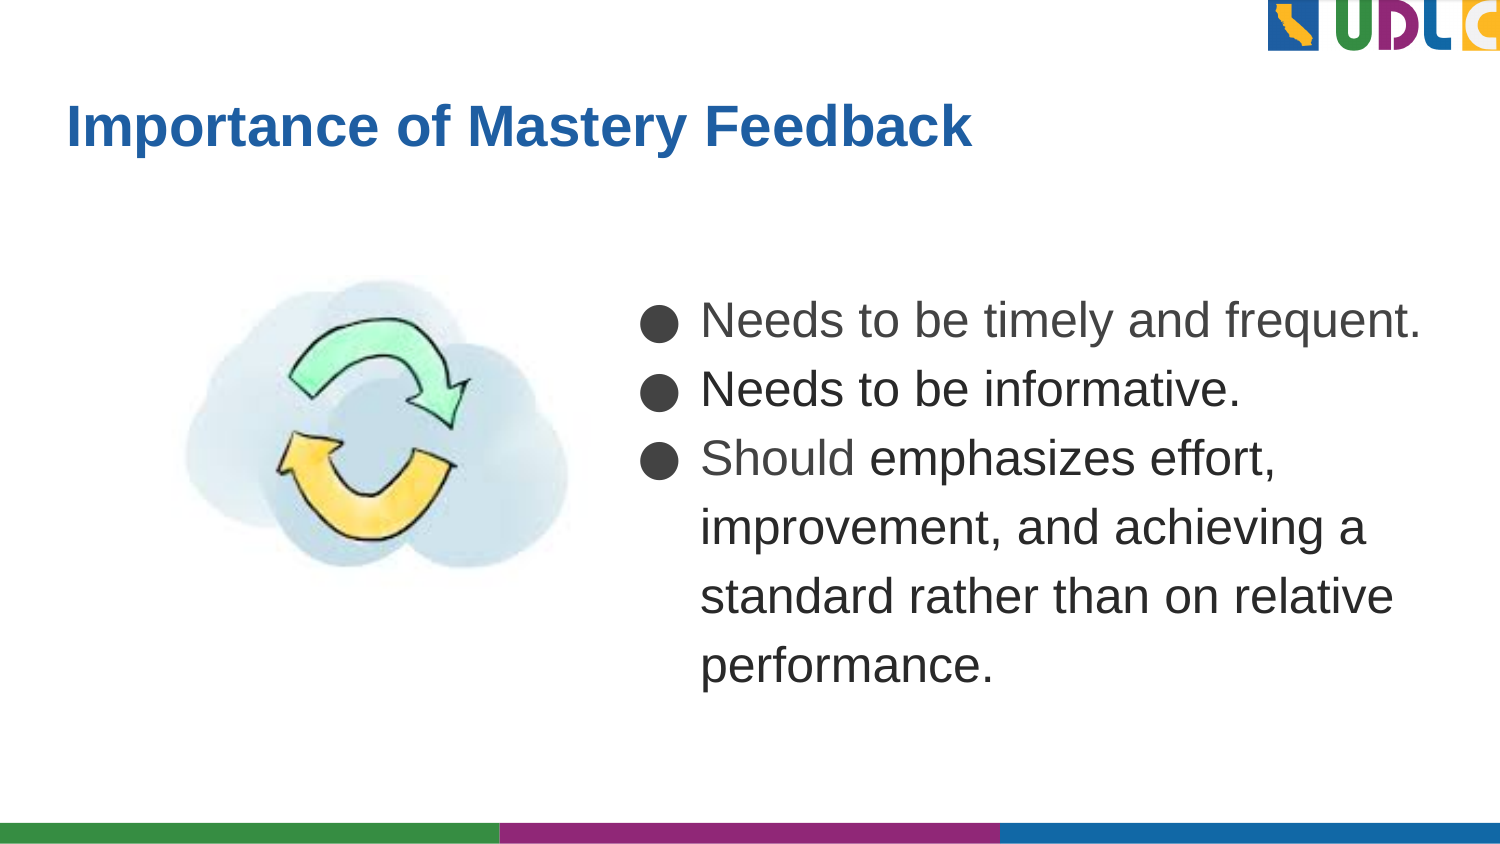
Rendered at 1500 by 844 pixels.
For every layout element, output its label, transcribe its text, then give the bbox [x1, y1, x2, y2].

picture [0, 275, 751, 590]
picture [1268, 0, 1500, 51]
list Needs to be timely and frequent. Needs to be informative. Should emphasizes effort, improvement, and achieving a standard rather than on relative performance. [610, 263, 1449, 725]
title Importance of Mastery Feedback [51, 72, 1449, 167]
